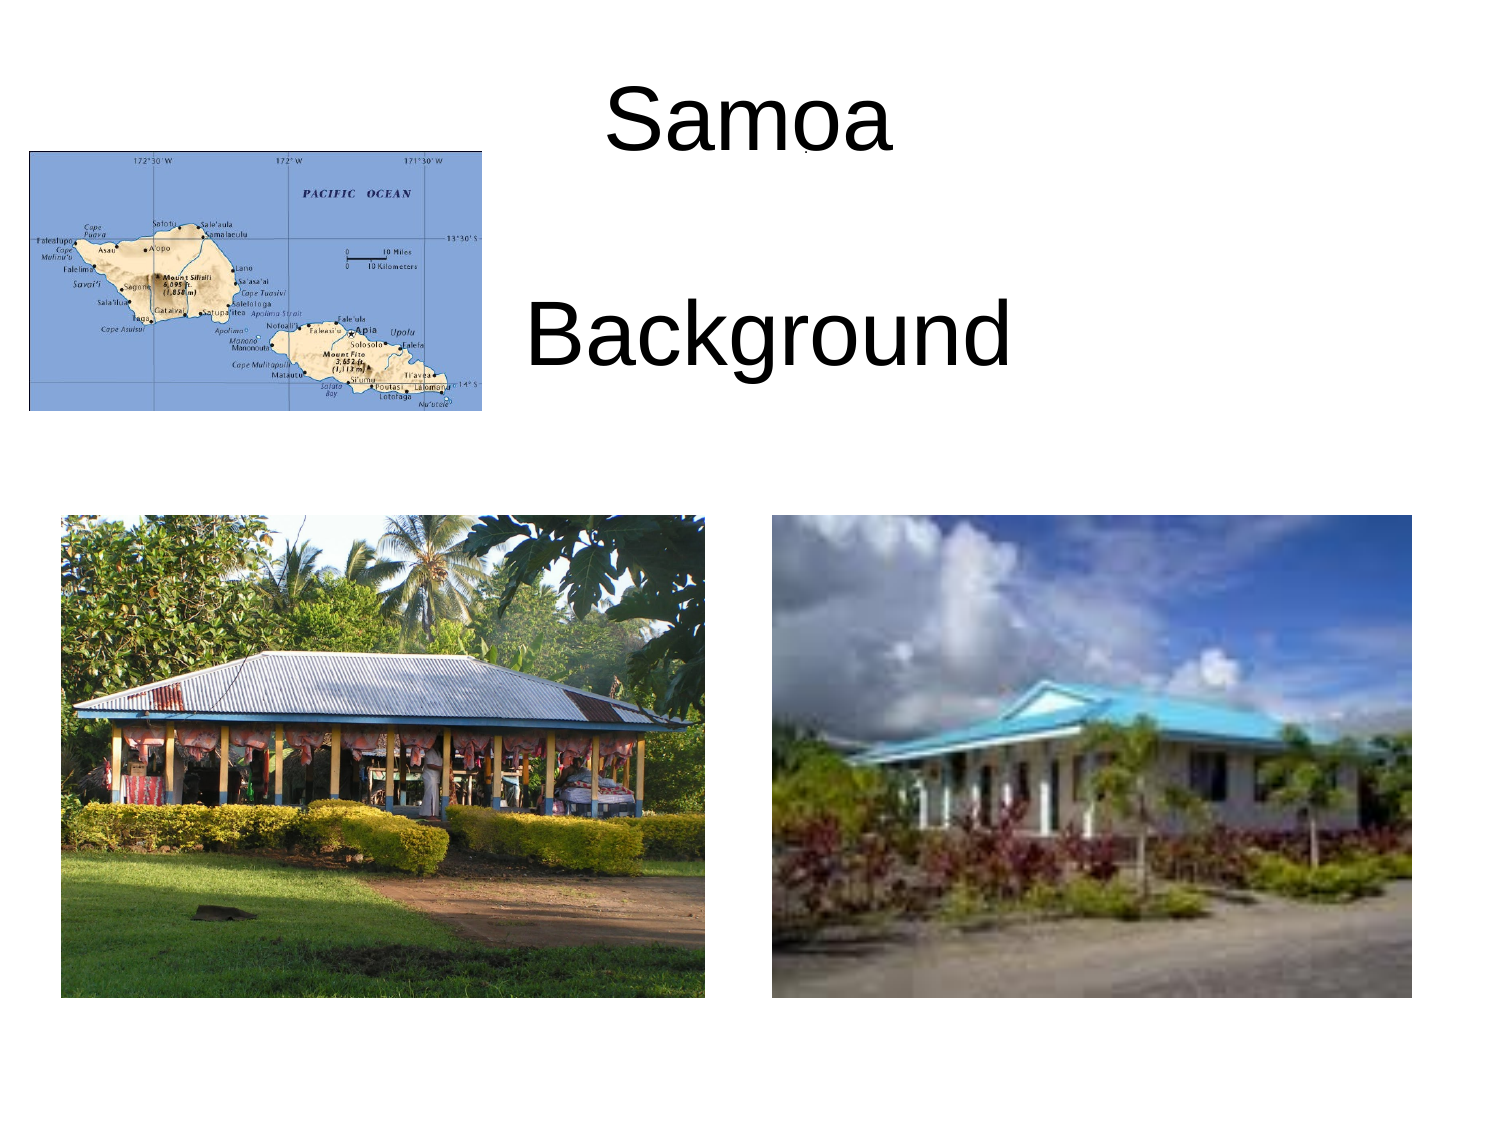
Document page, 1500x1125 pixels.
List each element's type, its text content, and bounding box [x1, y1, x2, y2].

picture [771, 514, 1412, 999]
text_box Background [95, 267, 1443, 440]
text_box . [750, 77, 863, 225]
picture [60, 514, 706, 999]
picture [29, 150, 483, 411]
title Samoa [75, 52, 1422, 225]
